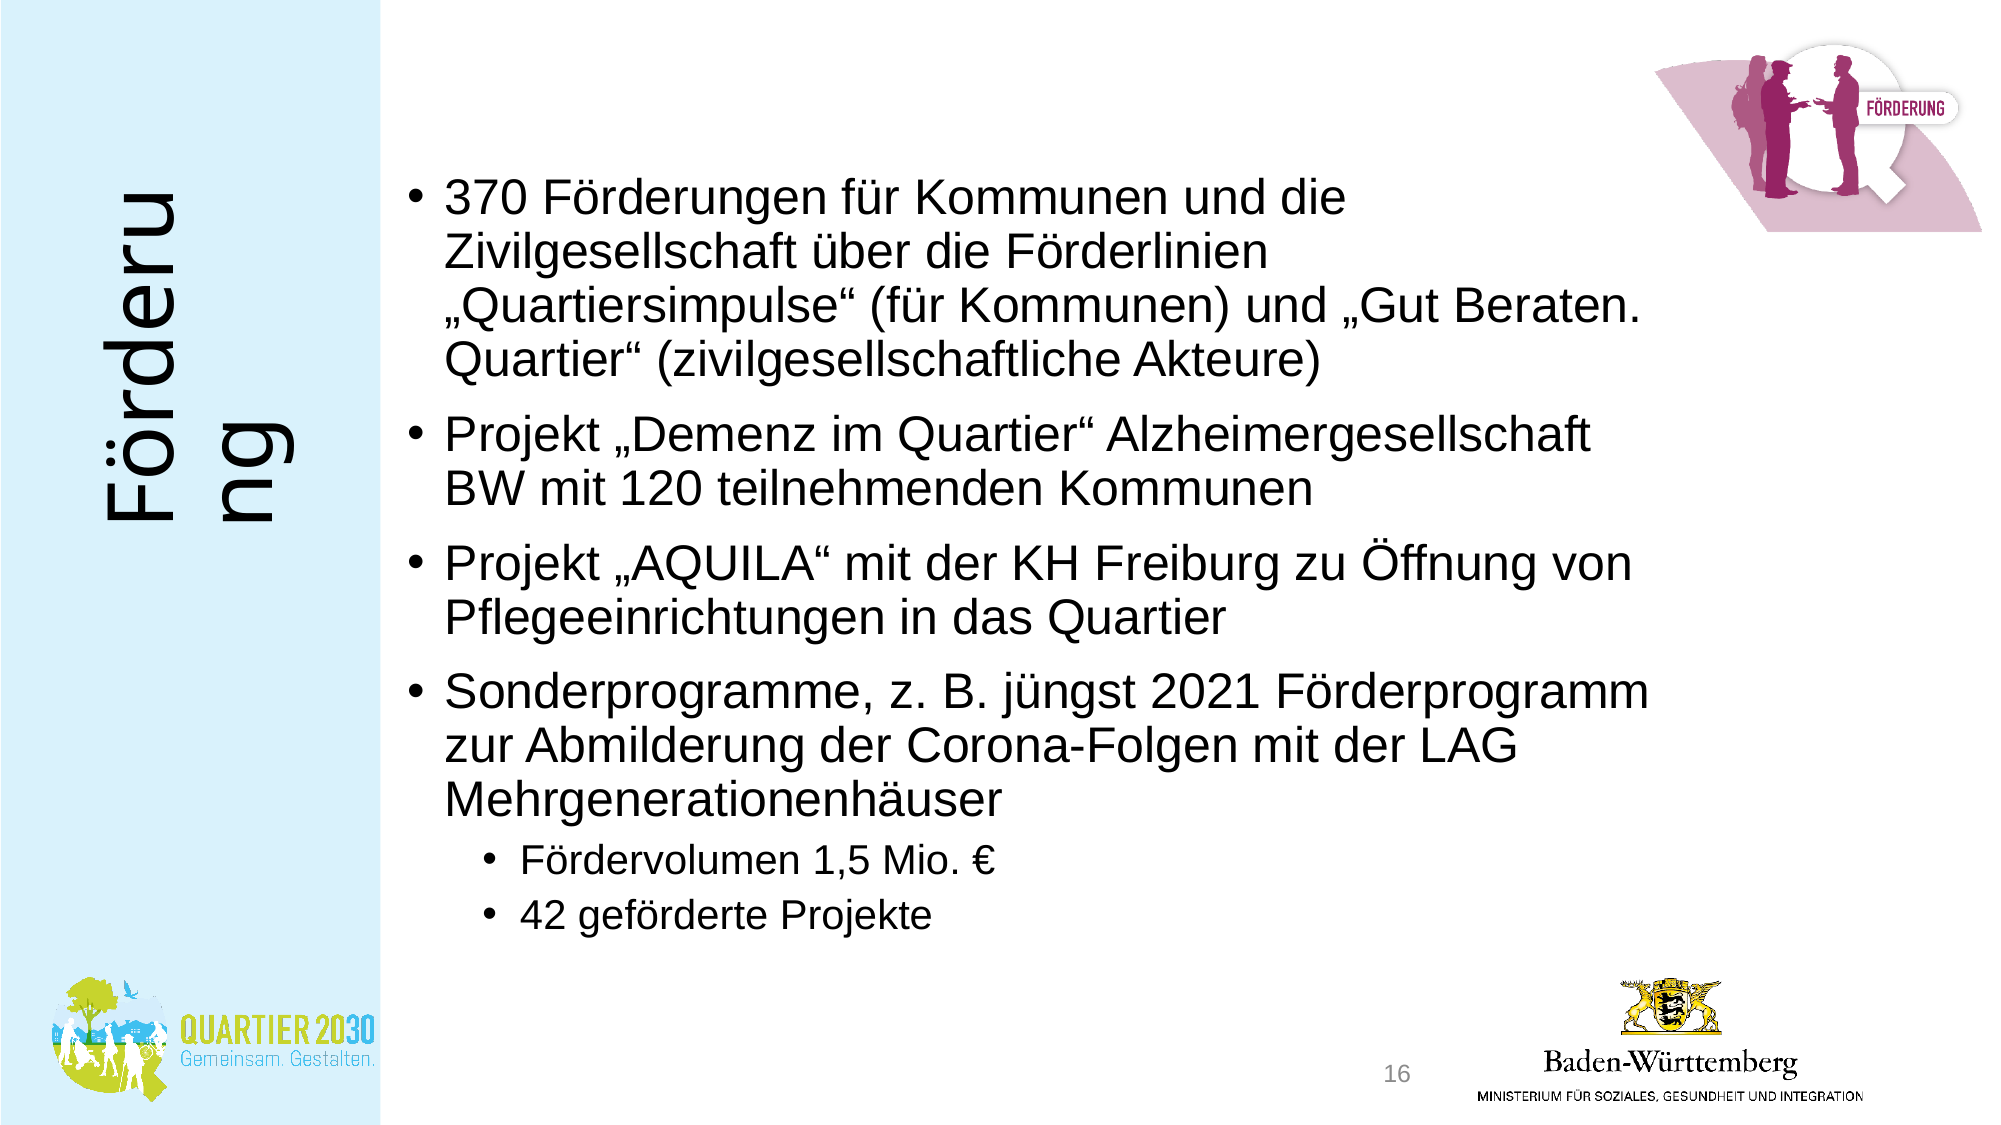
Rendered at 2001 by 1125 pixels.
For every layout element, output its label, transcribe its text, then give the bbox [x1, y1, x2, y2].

picture [1610, 0, 2000, 345]
picture [52, 977, 374, 1102]
list 370 Förderungen für Kommunen und die Zivilgesellschaft über die Förderlinien „Quartiersimpulse“ (für Kommunen) und „Gut Beraten. Quartier“ (zivilgesellschaftliche Akteure) Projekt „Demenz im Quartier“ Alzheimergesellschaft BW mit 120 teilnehmenden Kommunen Projekt „AQUILA“ mit der KH Freiburg zu Öffnung von Pflegeeinrichtungen in das Quartier Sonderprogramme, z. B. jüngst 2021 Förderprogramm zur Abmilderung der Corona-Folgen mit der LAG Mehrgenerationenhäuser Fördervolumen 1,5 Mio. € 42 geförderte Projekte [392, 163, 1687, 1103]
slide_number 16 [1337, 1042, 1427, 1102]
picture [1687, 978, 1863, 1102]
title Förderung [86, 152, 364, 564]
